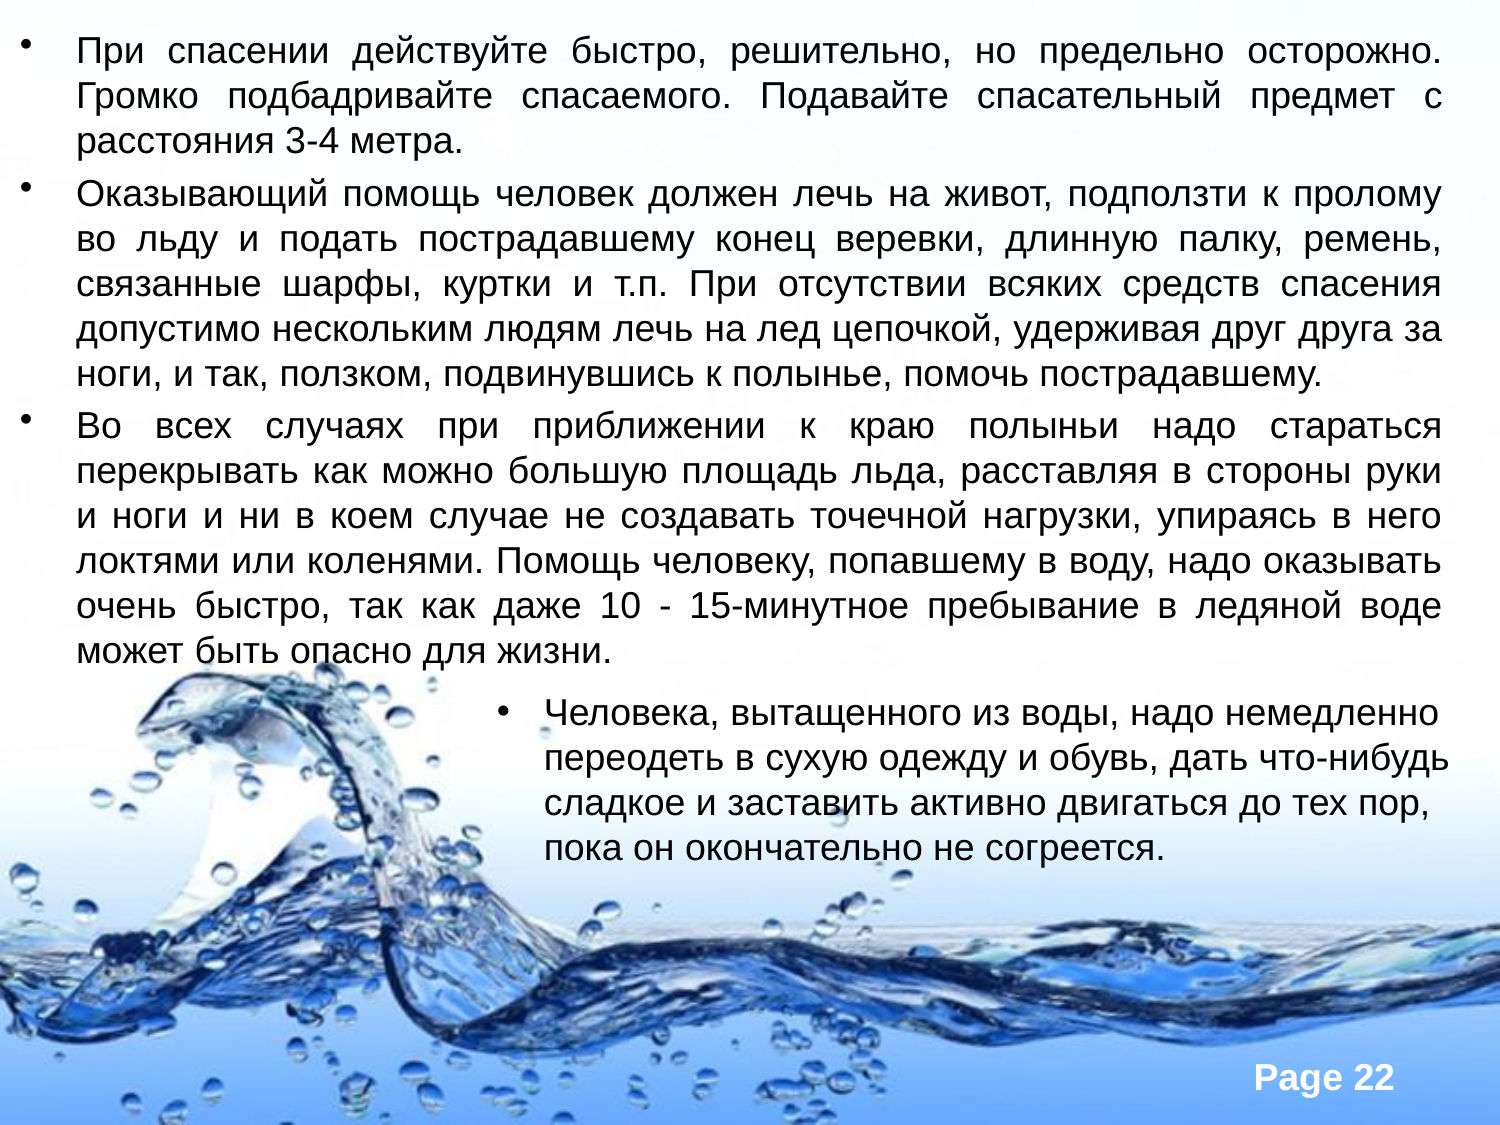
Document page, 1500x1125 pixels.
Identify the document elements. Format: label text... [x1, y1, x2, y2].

picture [0, 0, 1500, 1125]
list При спасении действуйте быстро, решительно, но предельно осторожно. Громко подбадривайте спасаемого. Подавайте спасательный предмет с расстояния 3-4 метра. Оказывающий помощь человек должен лечь на живот, подползти к пролому во льду и подать пострадавшему конец веревки, длинную палку, ремень, связанные шарфы, куртки и т.п. При отсутствии всяких средств спасения допустимо нескольким людям лечь на лед цепочкой, удерживая друг друга за ноги, и так, ползком, подвинувшись к полынье, помочь пострадавшему. Во всех случаях при приближении к краю полыньи надо стараться перекрывать как можно большую площадь льда, расставляя в стороны руки и ноги и ни в коем случае не создавать точечной нагрузки, упираясь в него локтями или коленями. Помощь человеку, попавшему в воду, надо оказывать очень быстро, так как даже 10 - 15-минутное пребывание в ледяной воде может быть опасно для жизни. [5, 19, 1458, 681]
text_box Человека, вытащенного из воды, надо немедленно переодеть в сухую одежду и обувь, дать что-нибудь сладкое и заставить активно двигаться до тех пор, пока он окончательно не согреется. [482, 680, 1487, 876]
